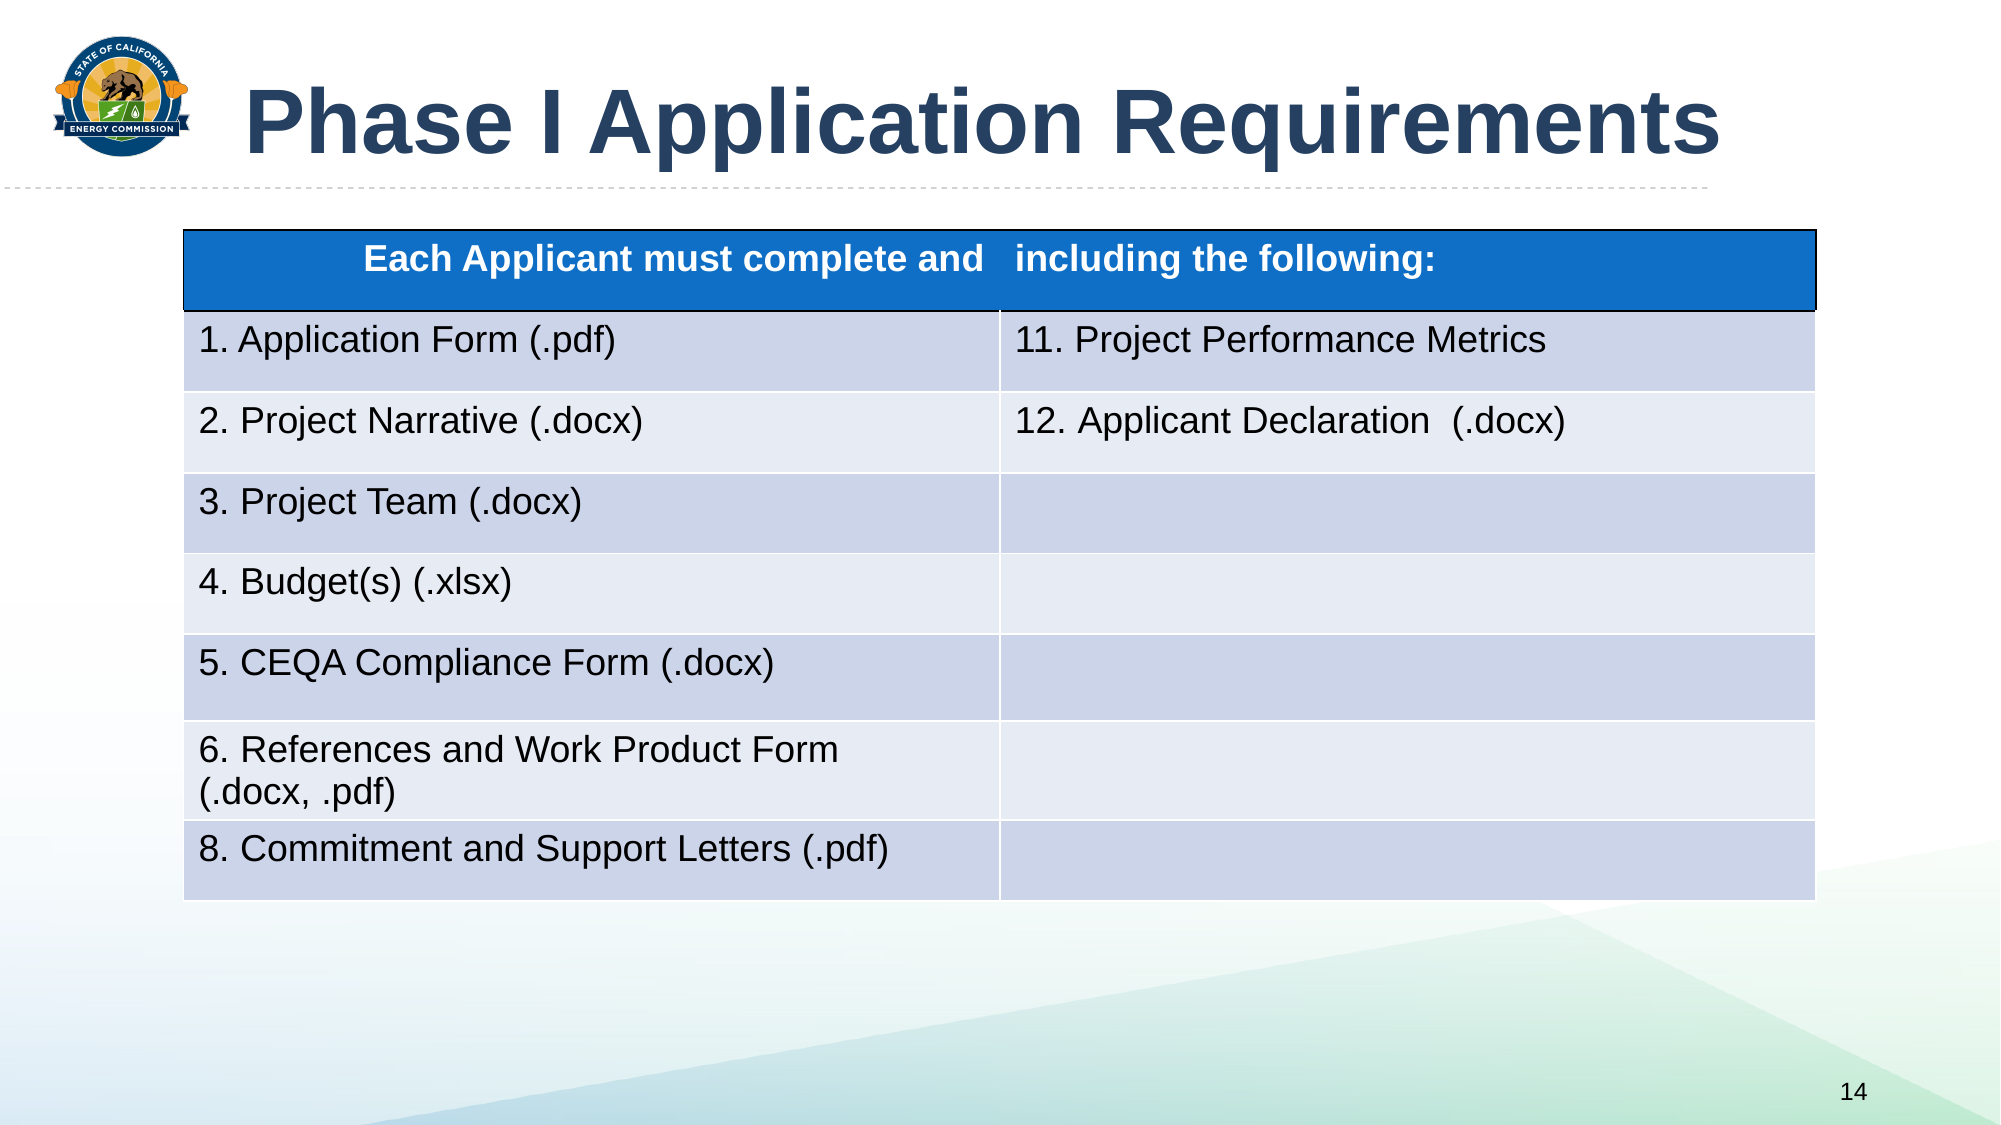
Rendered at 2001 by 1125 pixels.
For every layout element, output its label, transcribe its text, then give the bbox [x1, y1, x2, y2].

table_cell [1001, 722, 1815, 819]
table_header including the following: [1000, 231, 1815, 310]
table_cell 4. Budget(s) (.xlsx) [184, 554, 999, 633]
table_cell 5. CEQA Compliance Form (.docx) [184, 635, 999, 720]
table_cell [1001, 635, 1815, 720]
table_cell 6. References and Work Product Form (.docx, .pdf) [184, 722, 999, 819]
table_cell 12. Applicant Declaration (.docx) [1001, 393, 1815, 472]
title Phase I Application Requirements [229, 38, 1863, 210]
picture [0, 0, 2001, 1125]
table_cell 8. Commitment and Support Letters (.pdf) [184, 821, 999, 900]
table_cell [1001, 474, 1815, 553]
table_cell 2. Project Narrative (.docx) [184, 393, 999, 472]
table_cell [1001, 554, 1815, 633]
table_header Each Applicant must complete and [184, 231, 1000, 310]
table_cell 1. Application Form (.pdf) [184, 312, 999, 391]
table_cell 11. Project Performance Metrics [1001, 312, 1815, 391]
table_cell 3. Project Team (.docx) [184, 474, 999, 553]
slide_number 14 [1587, 1060, 1883, 1121]
table_cell [1001, 821, 1815, 900]
